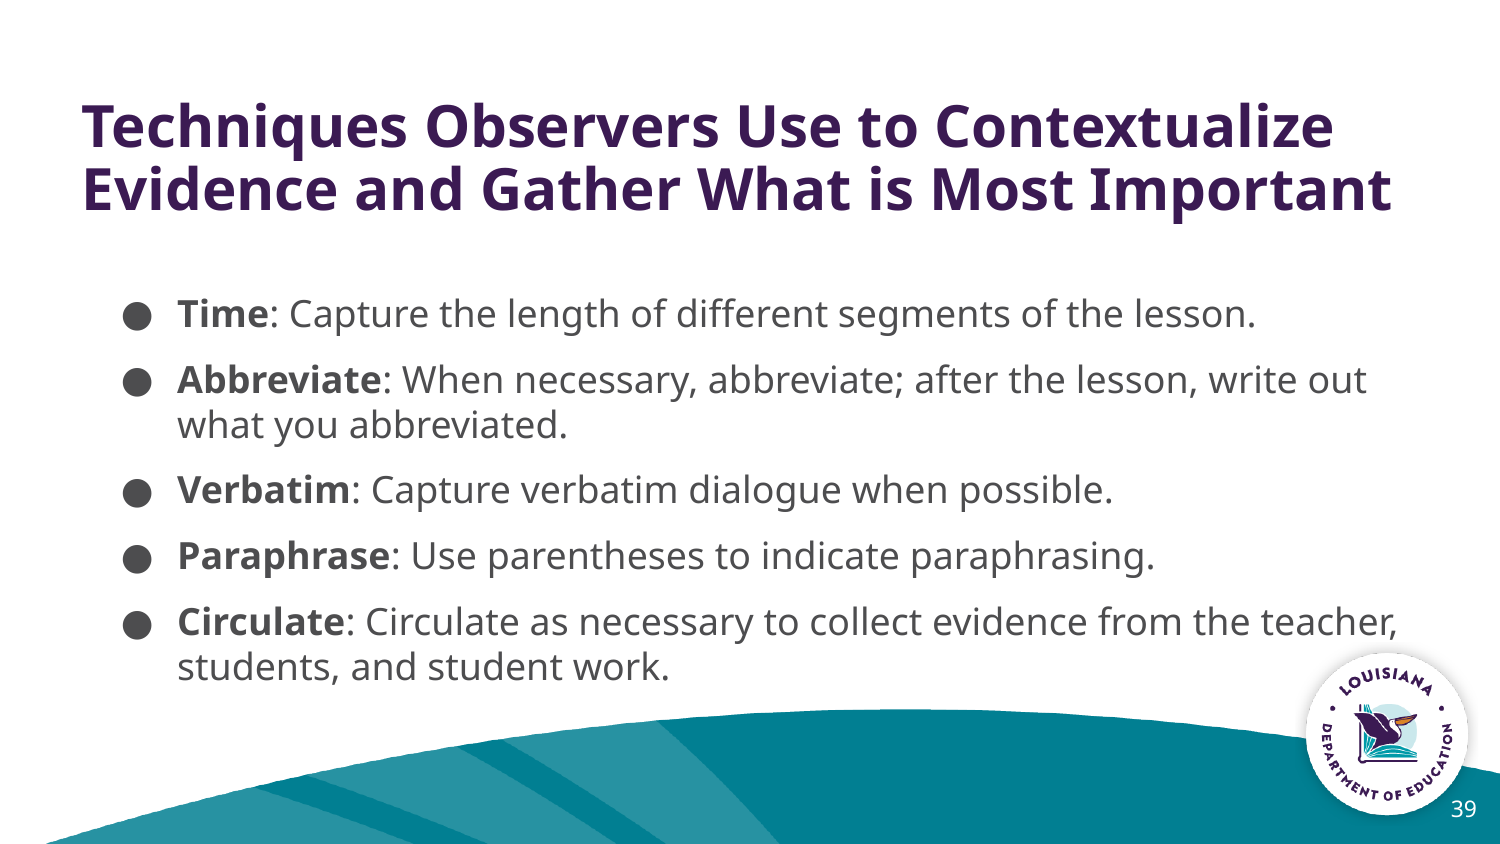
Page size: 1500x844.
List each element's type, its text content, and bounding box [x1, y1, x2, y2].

text_box Time: Capture the length of different segments of the lesson. Abbreviate: When necessary, abbreviate; after the lesson, write out what you abbreviated. Verbatim: Capture verbatim dialogue when possible. Paraphrase: Use parentheses to indicate paraphrasing. Circulate: Circulate as necessary to collect evidence from the teacher, students, and student work. [90, 284, 1448, 819]
slide_number 39 [1402, 777, 1493, 842]
text_box Techniques Observers Use to Contextualize Evidence and Gather What is Most Important [70, 85, 1459, 235]
picture [0, 642, 1500, 844]
